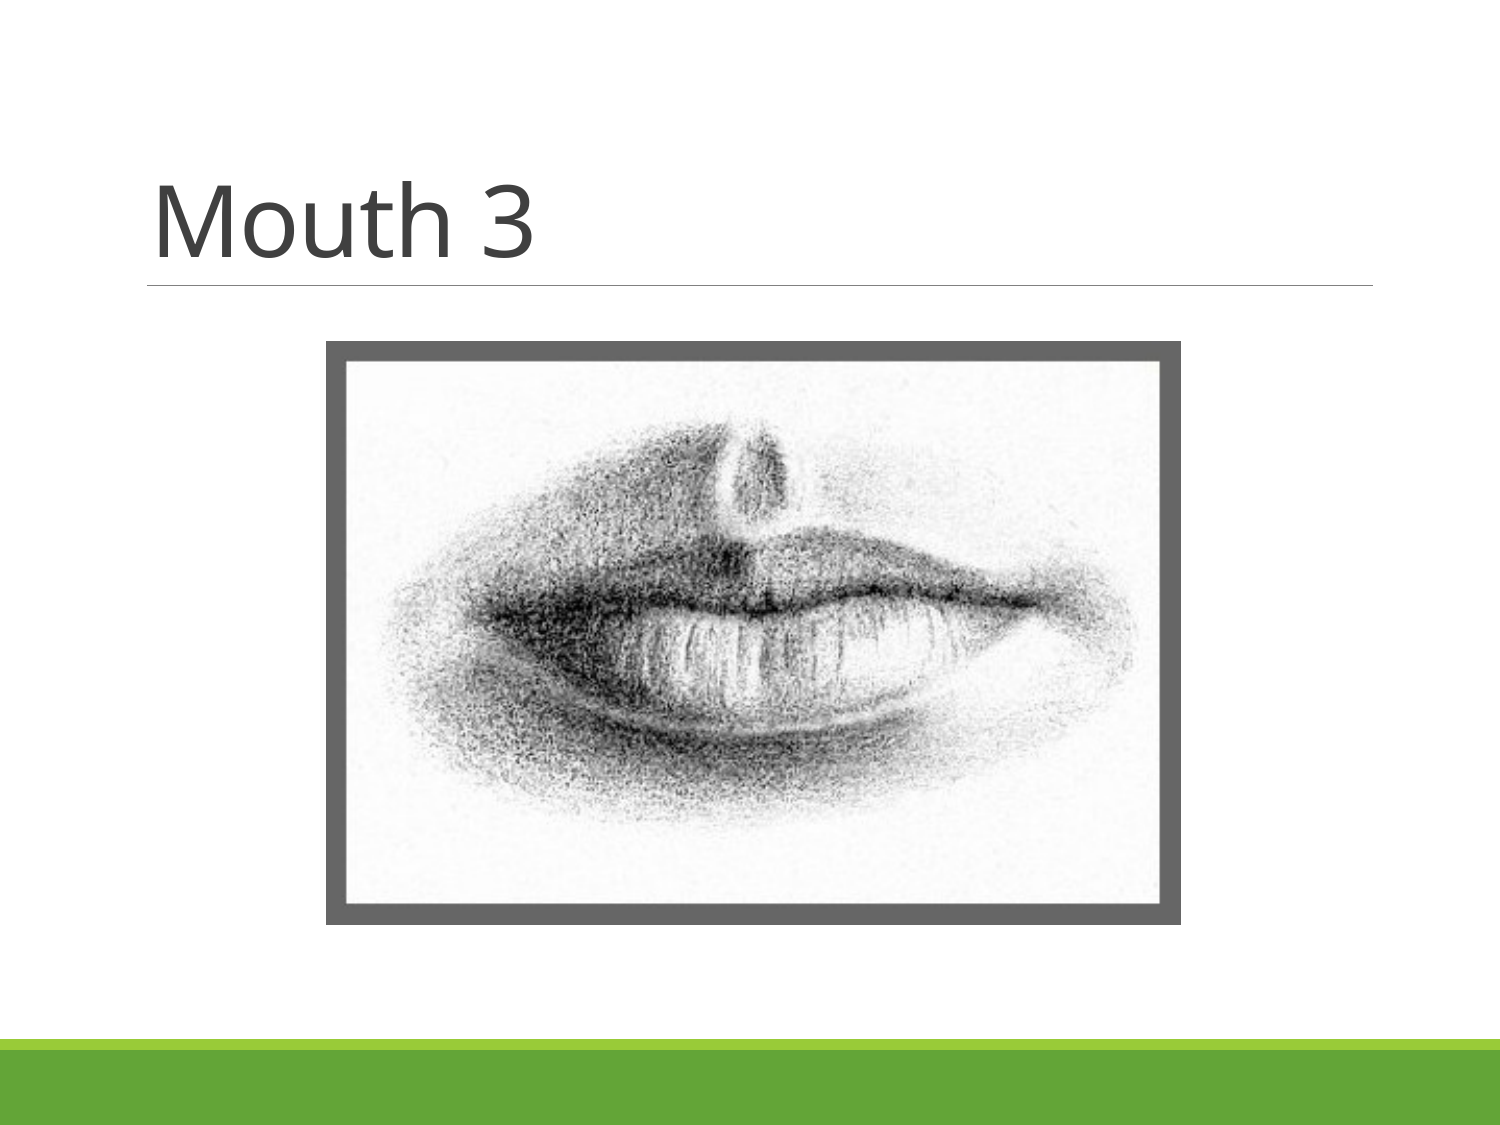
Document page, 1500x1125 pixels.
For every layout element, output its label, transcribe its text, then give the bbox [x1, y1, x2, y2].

title Mouth 3 [135, 47, 1373, 285]
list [325, 340, 1182, 925]
